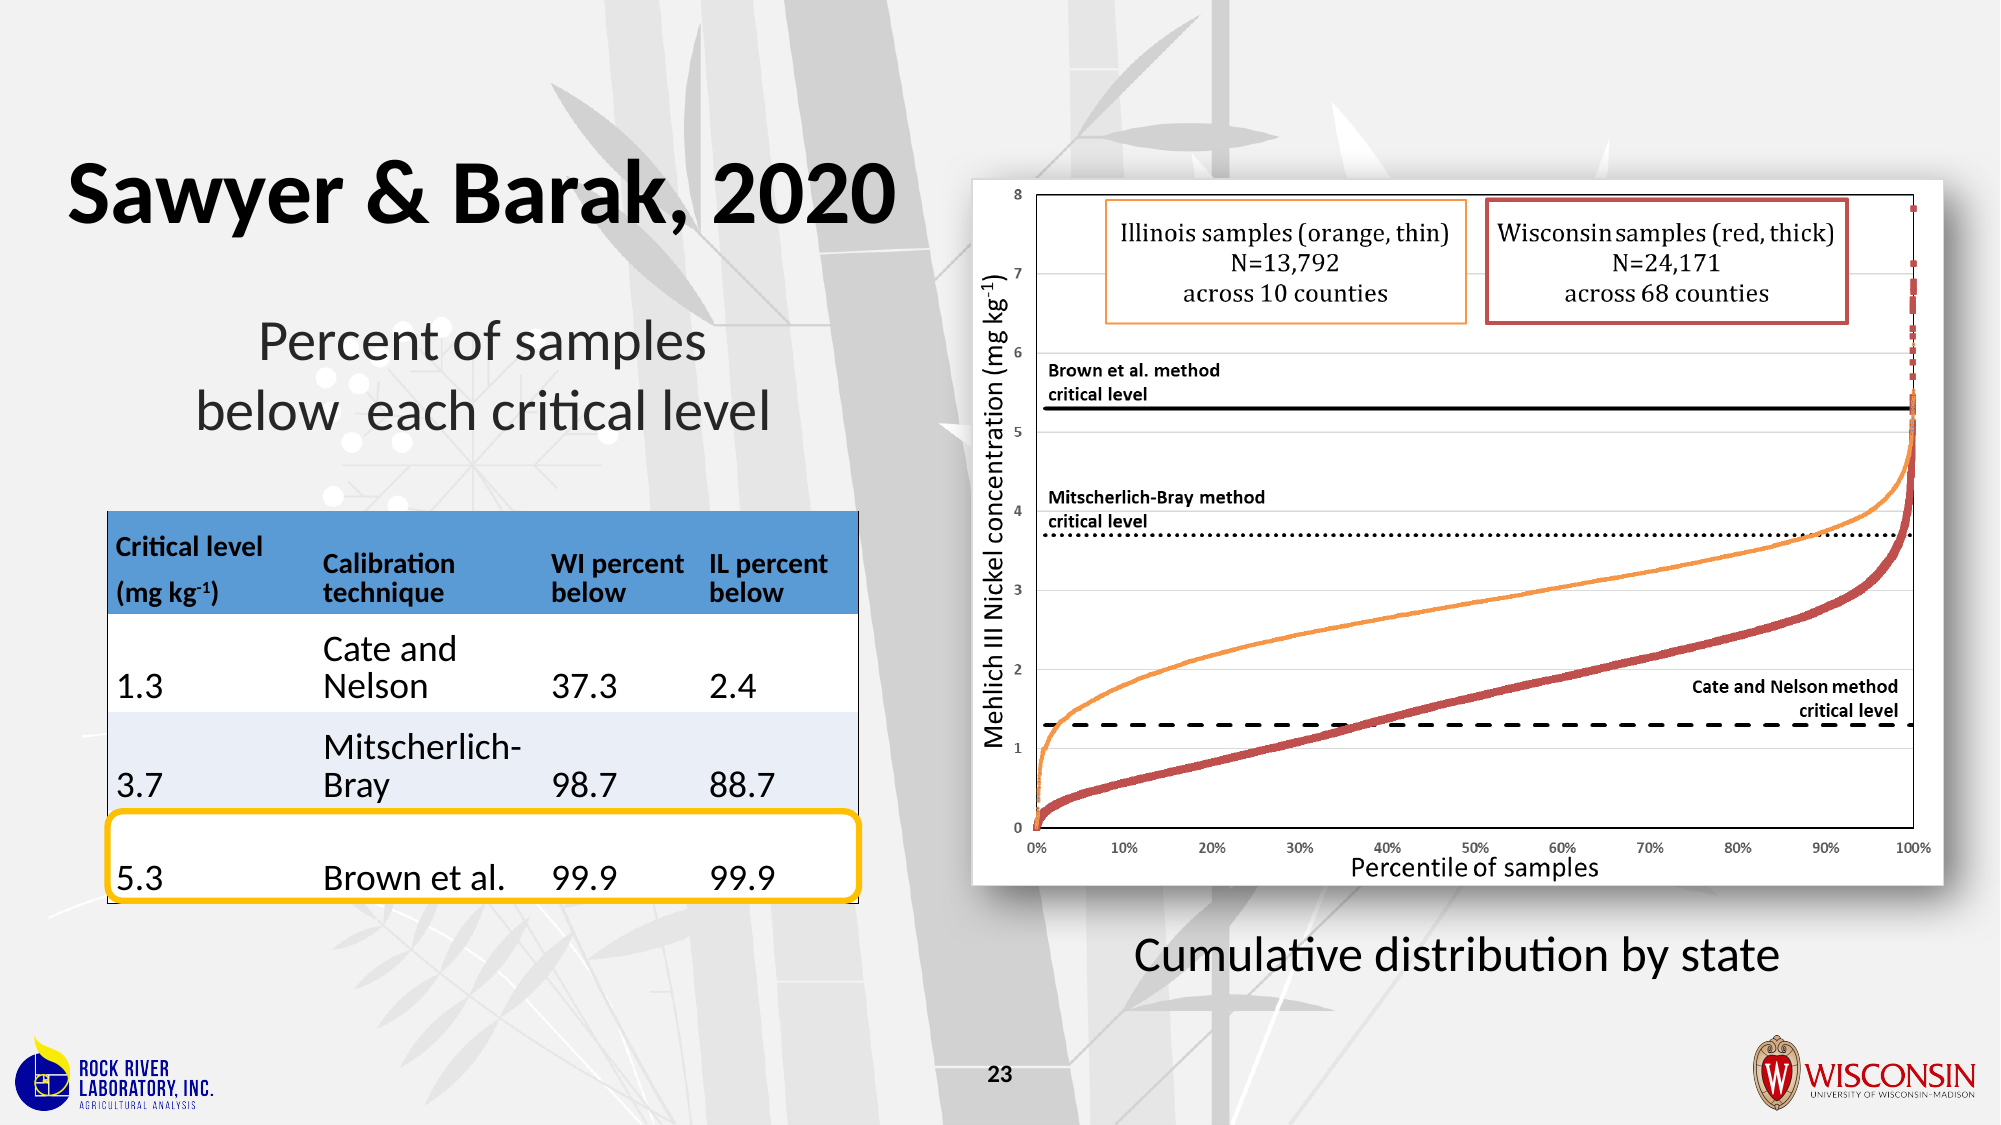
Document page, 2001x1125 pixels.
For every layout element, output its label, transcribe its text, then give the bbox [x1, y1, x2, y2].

text_box Cumulative distribution by state [1074, 933, 1841, 989]
text_box Percent of samples below each critical level [44, 303, 922, 476]
table_header WI percent below [543, 511, 701, 614]
table_cell 88.7 [701, 712, 858, 811]
table_cell 3.7 [108, 712, 315, 811]
table_cell 2.4 [701, 614, 858, 712]
table_header Calibration technique [315, 511, 543, 614]
table_header Critical level (mg kg-1) [108, 511, 315, 614]
table_cell Cate and Nelson [315, 614, 543, 712]
text_box [106, 810, 861, 902]
table_cell 5.3 [108, 895, 315, 903]
table_cell Mitscherlich-Bray [315, 712, 543, 810]
table_cell 99.9 [701, 896, 858, 903]
title Sawyer & Barak, 2020 [20, 85, 947, 303]
table_cell 98.7 [543, 712, 701, 810]
slide_number 23 [774, 1042, 1225, 1103]
picture [0, 0, 2001, 1125]
table_cell 1.3 [108, 614, 315, 712]
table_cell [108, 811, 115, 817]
table_cell 37.3 [543, 614, 701, 712]
table_header IL percent below [701, 511, 858, 614]
